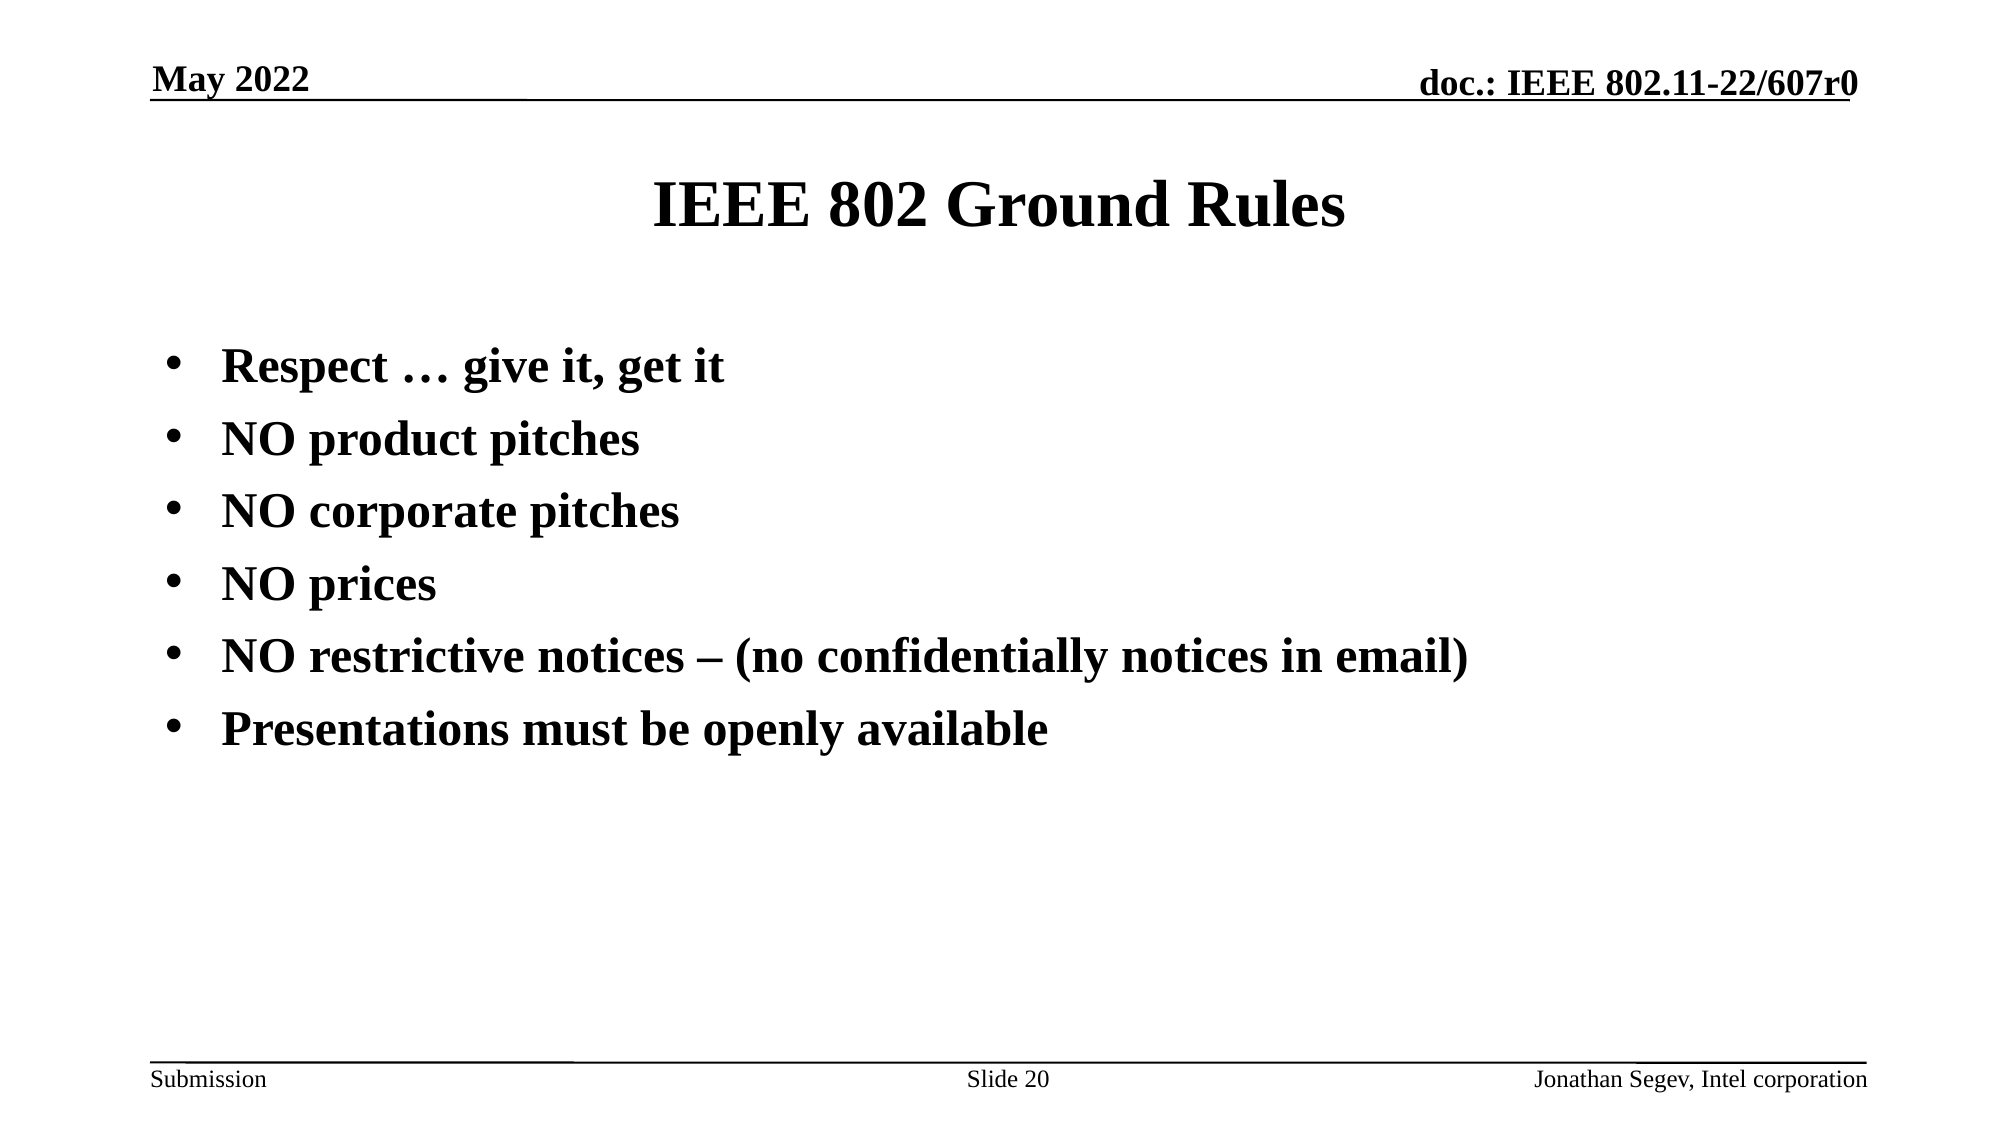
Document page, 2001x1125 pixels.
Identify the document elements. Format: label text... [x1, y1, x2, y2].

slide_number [152, 54, 563, 100]
list Respect … give it, get it NO product pitches NO corporate pitches NO prices NO restrictive notices – (no confidentially notices in email) Presentations must be openly available [149, 324, 1850, 1000]
slide_number Slide 20 [950, 1061, 1067, 1123]
footer Jonathan Segev, Intel corporation [1171, 1061, 1869, 1093]
title IEEE 802 Ground Rules [149, 112, 1850, 288]
